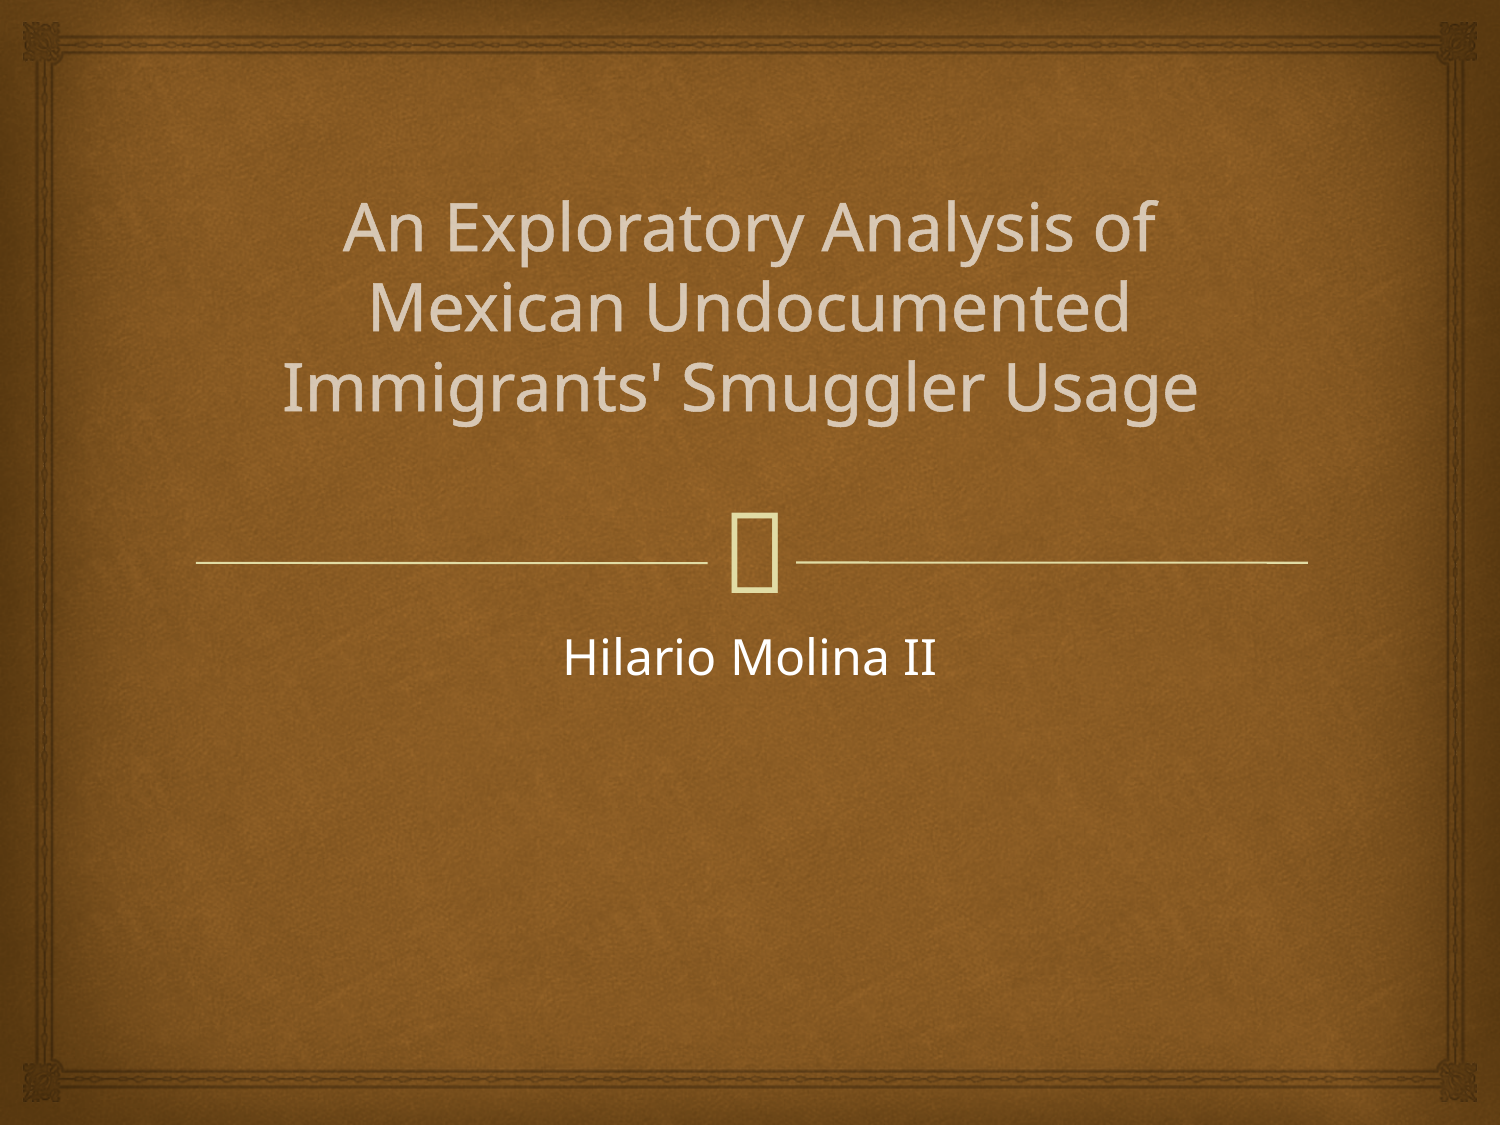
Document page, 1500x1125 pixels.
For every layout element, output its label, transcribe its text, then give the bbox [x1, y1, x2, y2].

picture [0, 0, 1500, 1125]
title An Exploratory Analysis of Mexican Undocumented Immigrants' Smuggler Usage [194, 227, 1306, 512]
subtitle Hilario Molina II [225, 618, 1275, 906]
